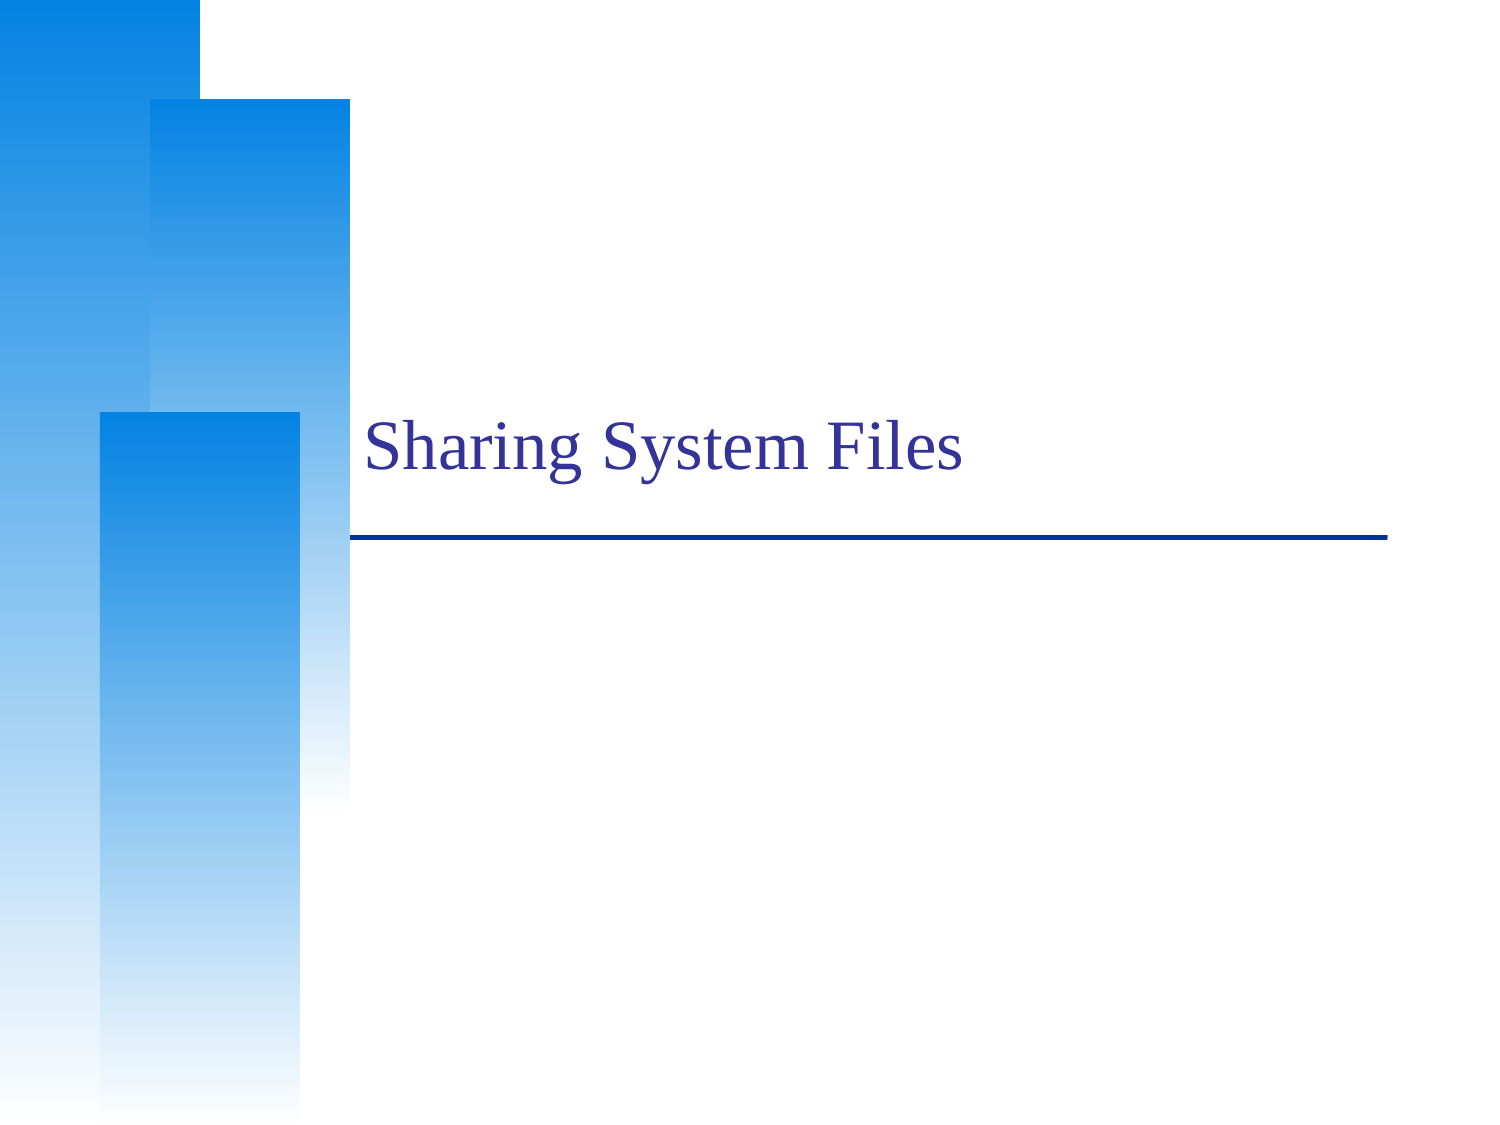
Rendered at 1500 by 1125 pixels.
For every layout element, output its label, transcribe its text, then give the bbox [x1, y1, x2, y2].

title Sharing System Files [348, 361, 1424, 521]
